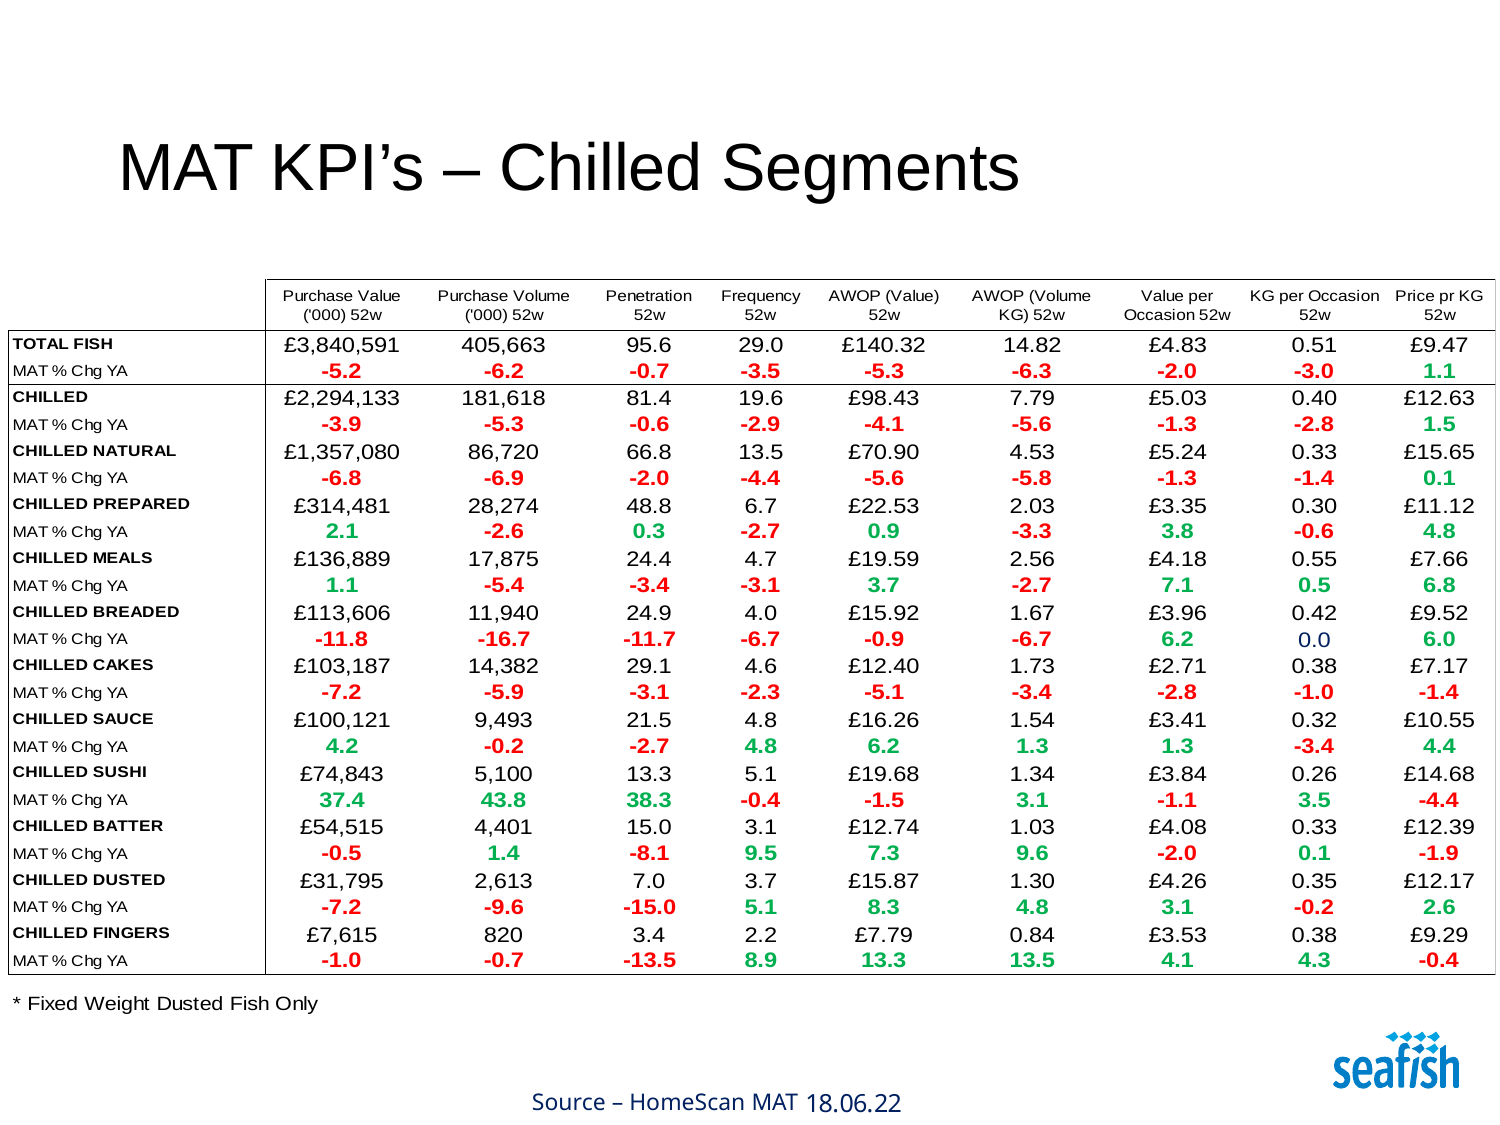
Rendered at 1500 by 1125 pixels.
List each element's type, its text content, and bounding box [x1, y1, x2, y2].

text_box Source – HomeScan MAT [508, 1079, 823, 1123]
picture [7, 278, 1497, 1047]
title MAT KPI’s – Chilled Segments [103, 59, 1397, 278]
picture [728, 1081, 979, 1115]
